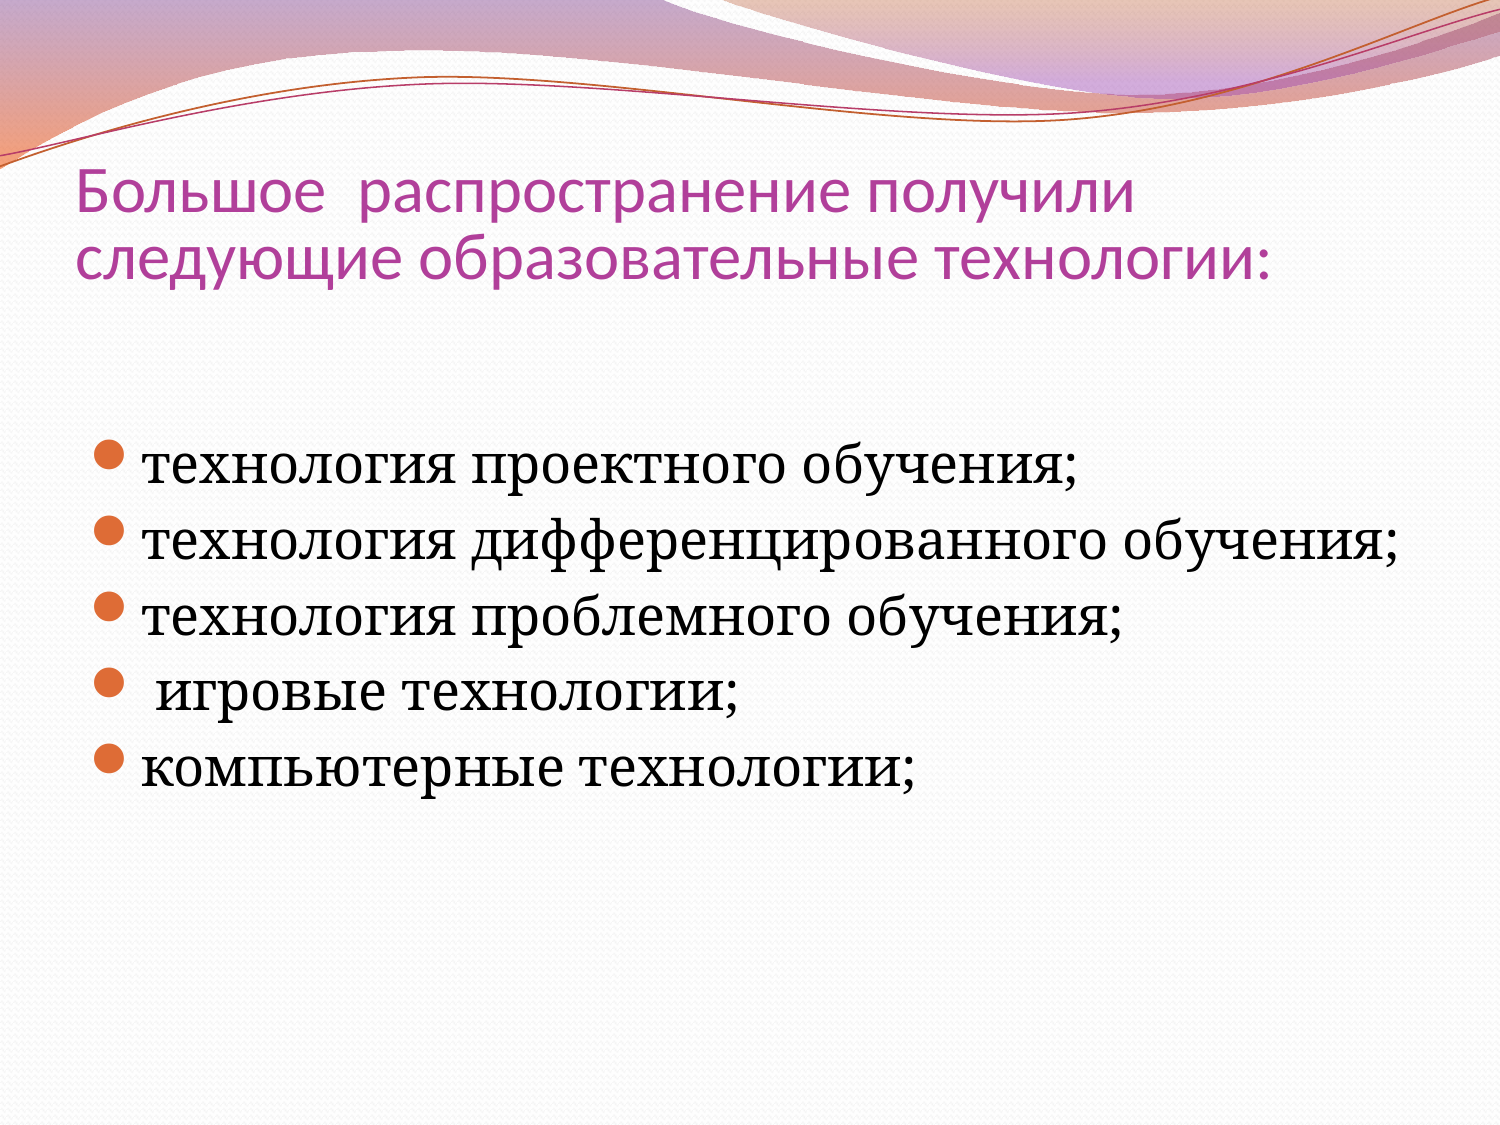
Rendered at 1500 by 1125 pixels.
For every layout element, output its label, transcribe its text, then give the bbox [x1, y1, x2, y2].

list технология проектного обучения; технология дифференцированного обучения; технология проблемного обучения; игровые технологии; компьютерные технологии; [75, 421, 1425, 1038]
title Большое распространение получили следующие образовательные технологии: [75, 152, 1425, 364]
